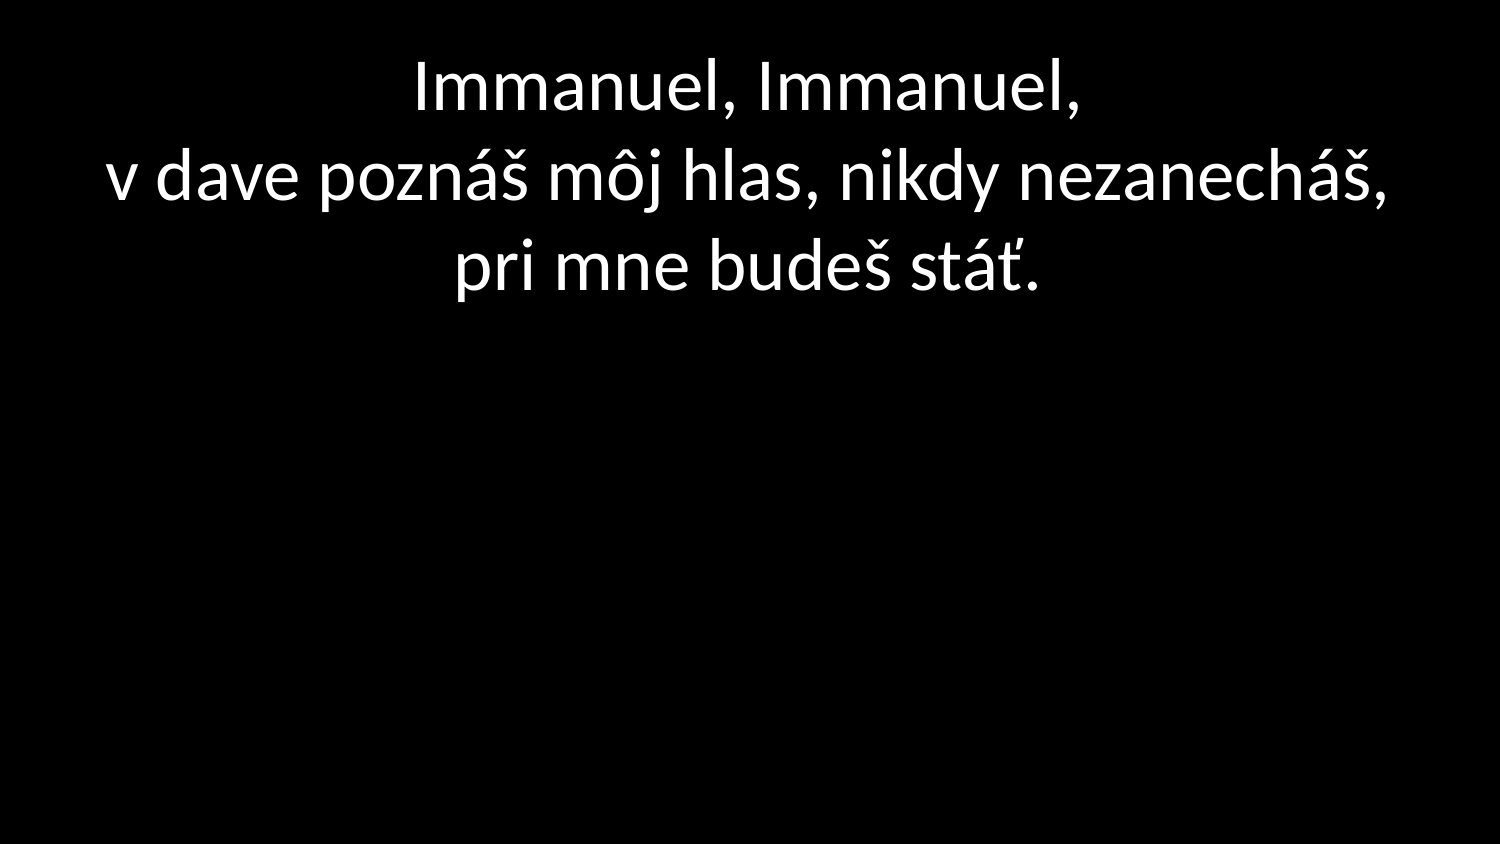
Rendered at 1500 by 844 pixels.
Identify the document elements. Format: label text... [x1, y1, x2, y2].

title Immanuel, Immanuel, v dave poznáš môj hlas, nikdy nezanecháš, pri mne budeš stáť. [21, 27, 1476, 825]
